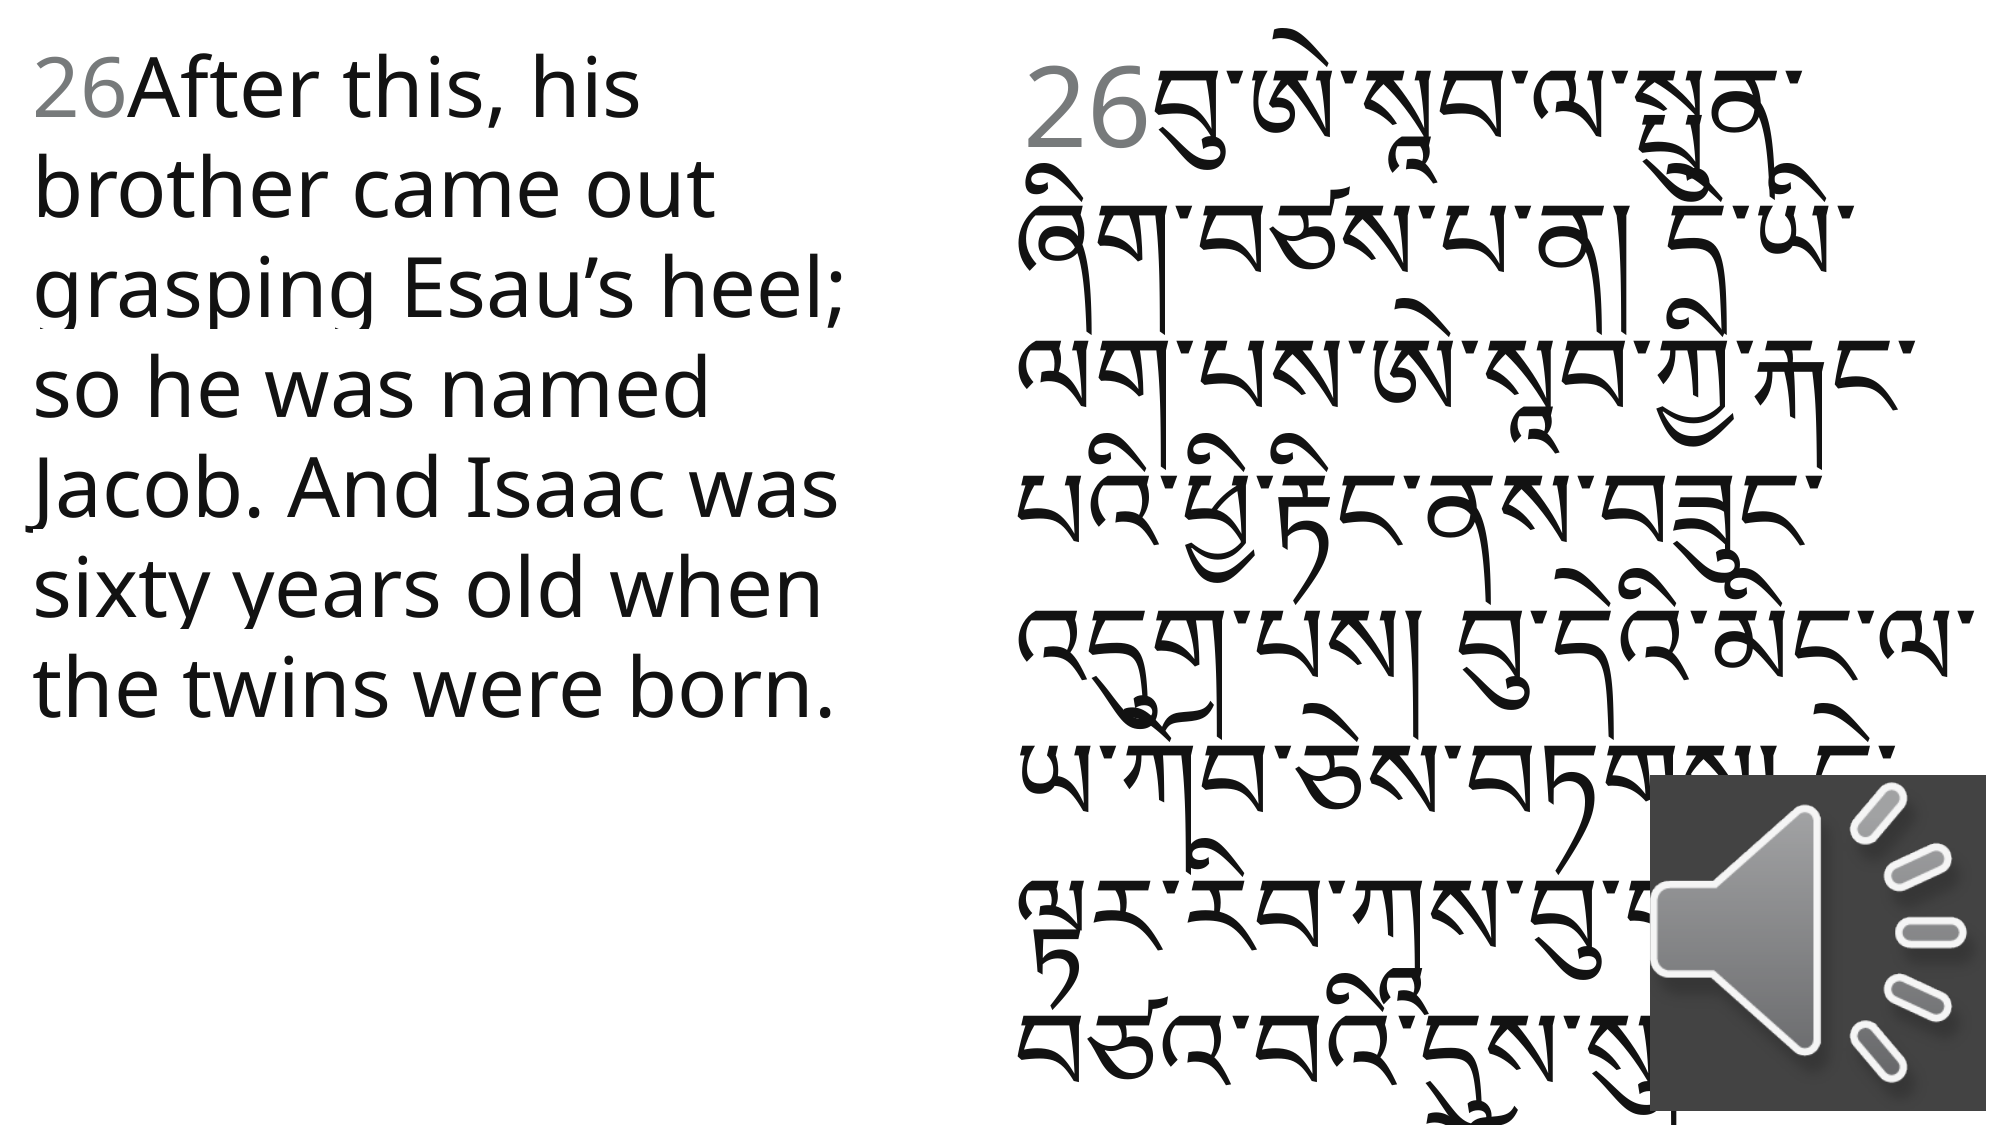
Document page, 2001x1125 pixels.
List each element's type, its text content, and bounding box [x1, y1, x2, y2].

picture [1648, 773, 1987, 1112]
text_box 26After this, his brother came out grasping Esau’s heel; so he was named Jacob. And Isaac was sixty years old when the twins were born. [18, 27, 973, 1104]
text_box 26བུ་ཨེ་སཱབ་ལ་སྤུན་ཞིག་བཙས་པ༌ན། དེ་ཡི་ལག་པས་ཨེ་སཱབ་ཀྱི་རྐང་པའི་ཕྱི་རྟིང་ནས་བཟུང་འདུག༌པས། བུ་དེའི་མིང་ལ་ཡ་ཀོབ་ཅེས༌བཏགས། དེ་ལྟར་རིབ་ཀཱས་བུ་གཉིས་བཙའ་བའི་དུས༌སུ། ཨི་སཱག་དགུང་ལོ་དྲུག་ཅུ་ཡིན༌ནོ།། [999, 27, 2000, 1104]
